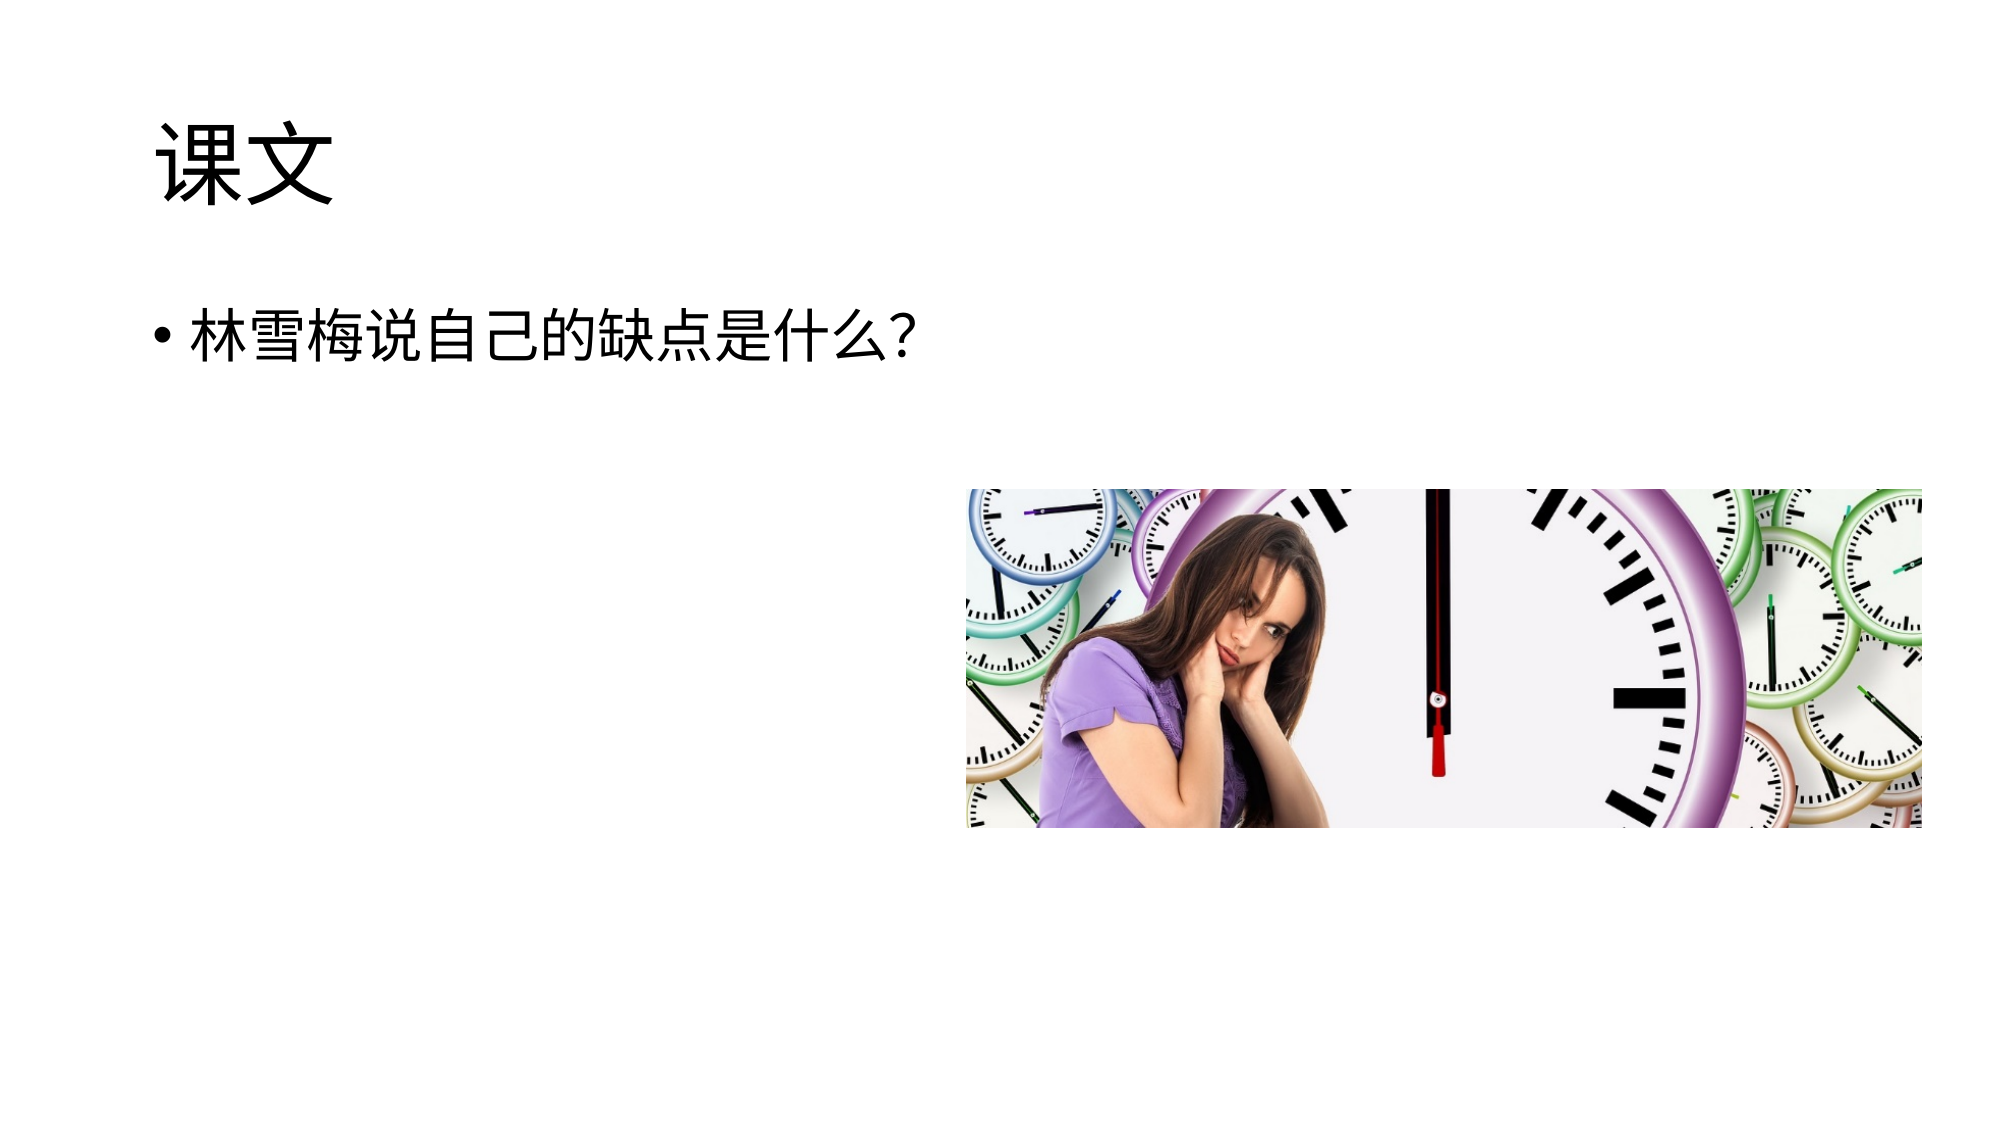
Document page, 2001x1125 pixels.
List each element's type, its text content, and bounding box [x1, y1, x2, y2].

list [966, 489, 1922, 828]
title 课文 [137, 59, 1863, 278]
list 林雪梅说自己的缺点是什么？ [137, 299, 988, 1014]
